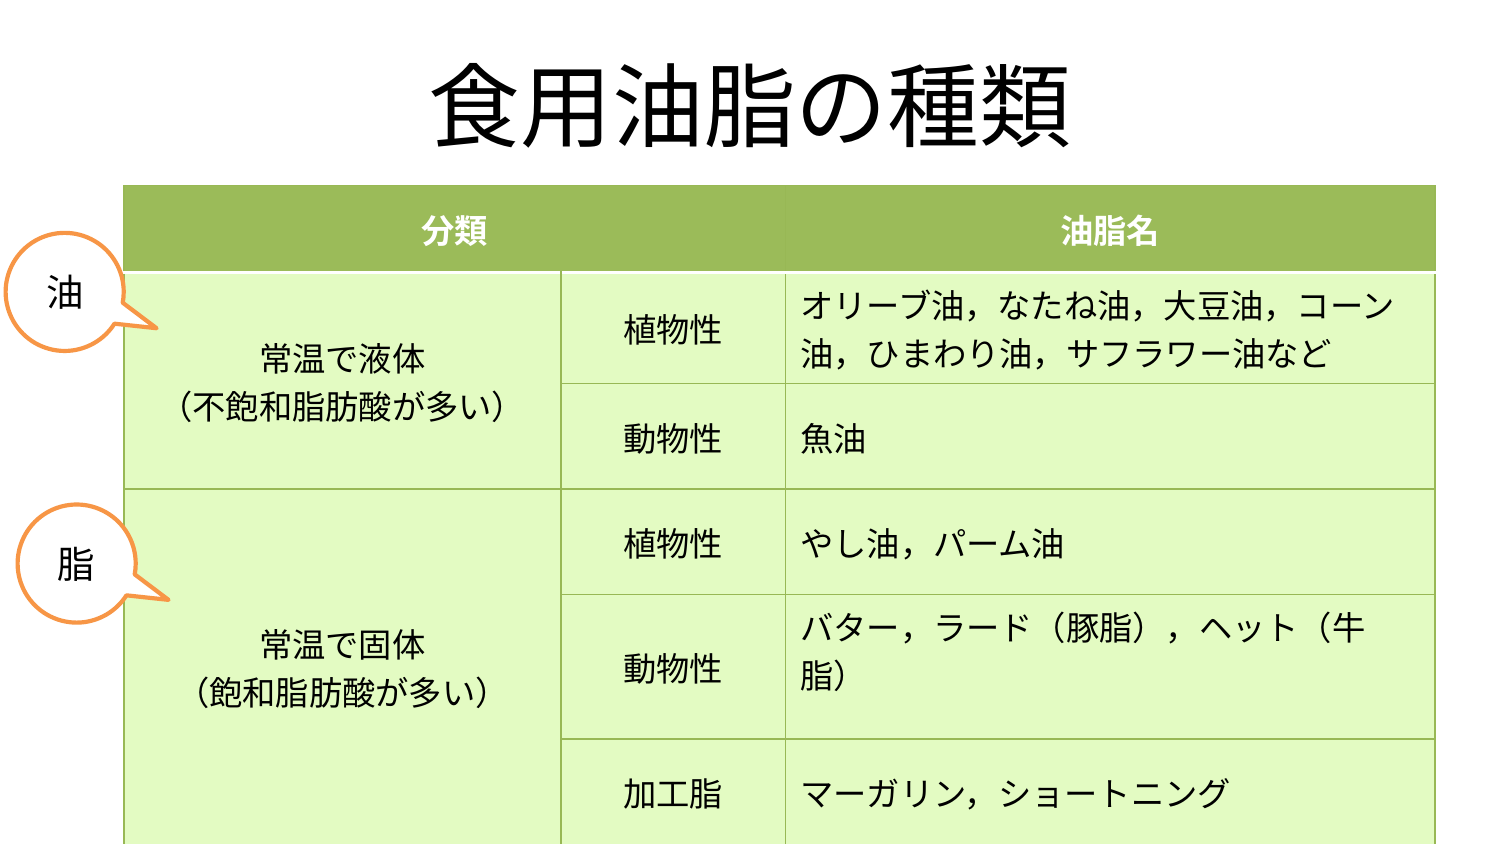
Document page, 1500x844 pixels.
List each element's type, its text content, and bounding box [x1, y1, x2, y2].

table_cell オリーブ油，なたね油，大豆油，コーン油，ひまわり油，サフラワー油など [786, 274, 1434, 383]
table_cell マーガリン，ショートニング [786, 740, 1434, 844]
table_header 油脂名 [786, 186, 1434, 271]
table_header 分類 [125, 186, 785, 271]
table_cell 動物性 [562, 595, 785, 738]
table_cell やし油，パーム油 [786, 490, 1434, 594]
text_box 脂 [15, 502, 171, 625]
title 食用油脂の種類 [75, 33, 1425, 175]
table_cell 加工脂 [562, 740, 785, 844]
table_cell 魚油 [786, 384, 1434, 488]
text_box 油 [3, 230, 159, 354]
table_cell 常温で液体 （不飽和脂肪酸が多い） [125, 274, 560, 488]
table_cell 常温で固体 （飽和脂肪酸が多い） [125, 490, 560, 844]
table_cell 植物性 [562, 274, 785, 383]
table_cell 植物性 [562, 490, 785, 594]
table_cell バター，ラード（豚脂），ヘット（牛脂） [786, 595, 1434, 738]
table_cell 動物性 [562, 384, 785, 488]
